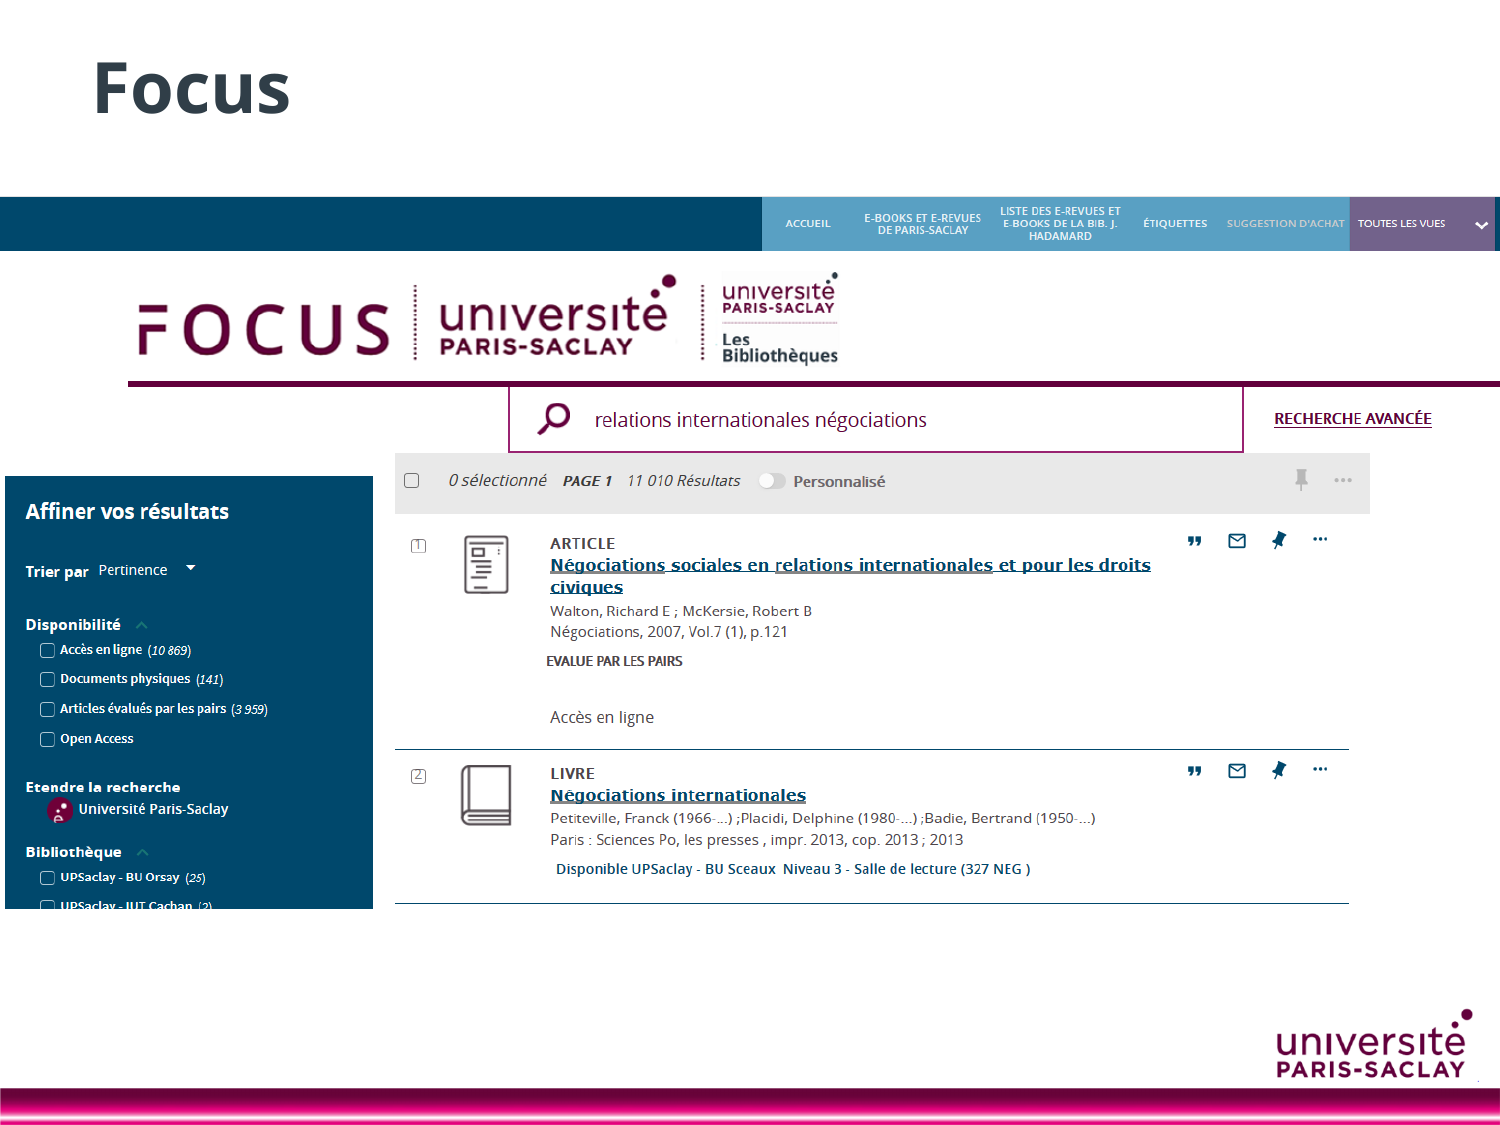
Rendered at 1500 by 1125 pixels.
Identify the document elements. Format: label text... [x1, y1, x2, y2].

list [0, 196, 1500, 909]
picture [1268, 1007, 1479, 1082]
picture [2, 1089, 1499, 1124]
title Focus [76, 45, 1329, 138]
